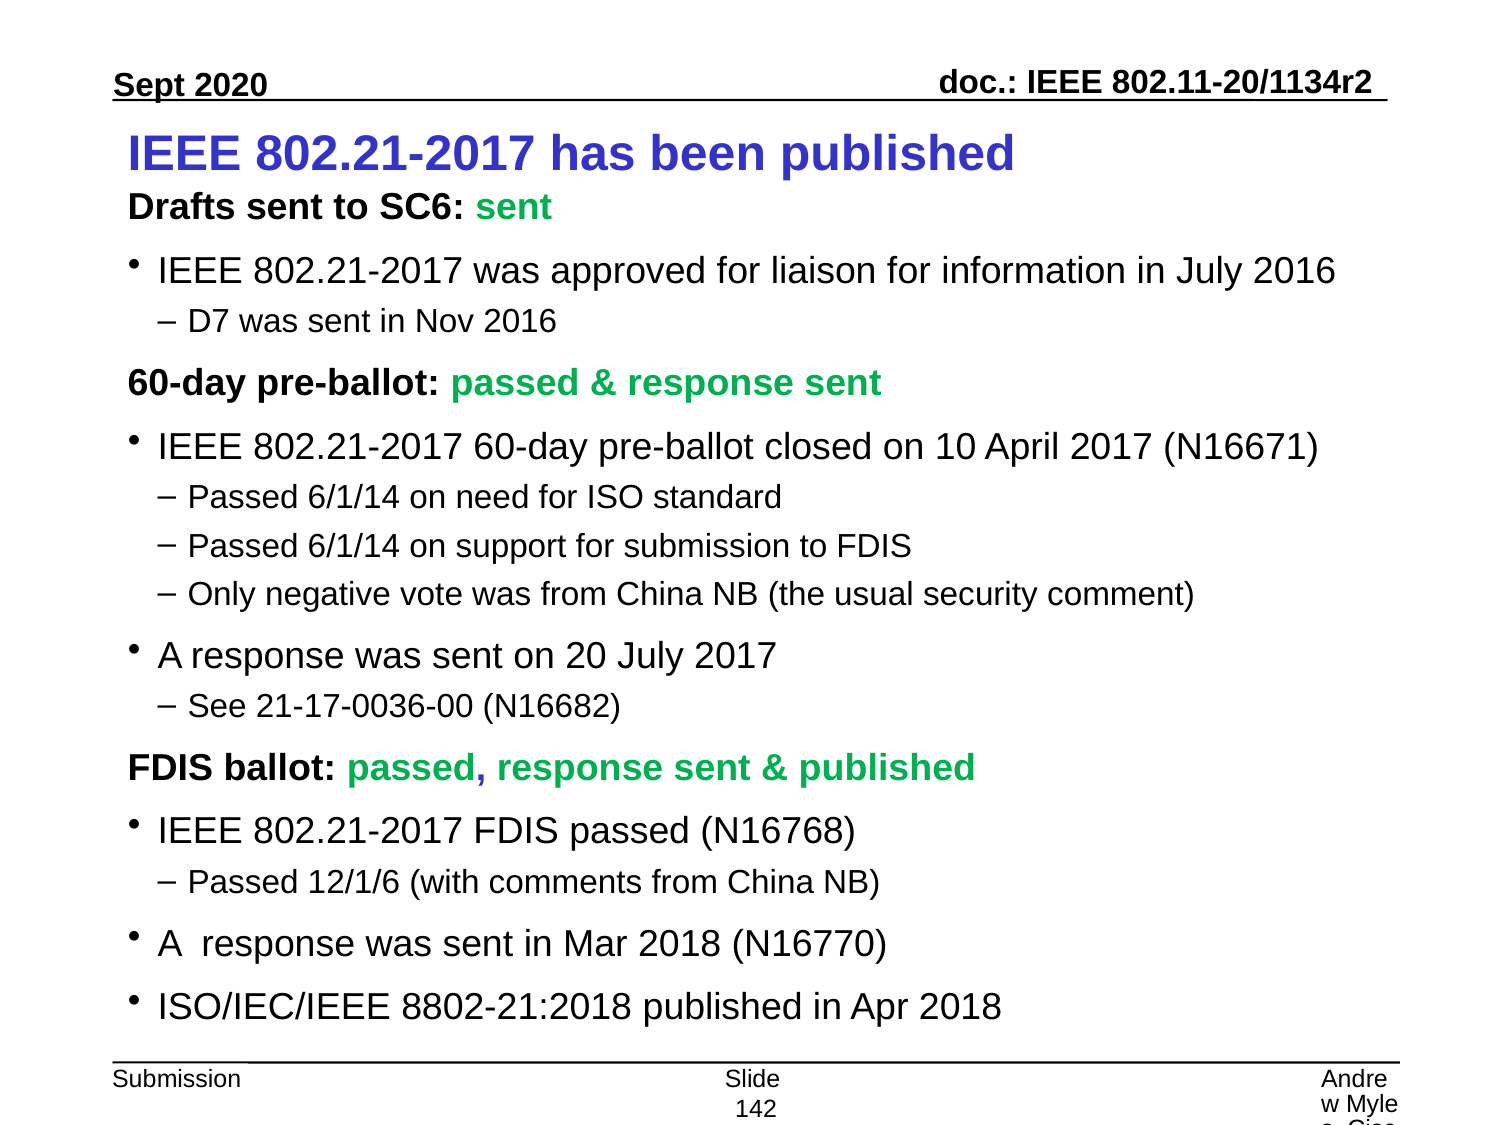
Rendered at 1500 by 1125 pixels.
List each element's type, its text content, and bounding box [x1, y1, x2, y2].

title IEEE 802.21-2017 has been published [112, 112, 1388, 174]
slide_number Slide 142 [709, 1061, 803, 1093]
list Drafts sent to SC6: sent IEEE 802.21-2017 was approved for liaison for information in July 2016 D7 was sent in Nov 2016 60-day pre-ballot: passed & response sent IEEE 802.21-2017 60-day pre-ballot closed on 10 April 2017 (N16671) Passed 6/1/14 on need for ISO standard Passed 6/1/14 on support for submission to FDIS Only negative vote was from China NB (the usual security comment) A response was sent on 20 July 2017 See 21-17-0036-00 (N16682) FDIS ballot: passed, response sent & published IEEE 802.21-2017 FDIS passed (N16768) Passed 12/1/6 (with comments from China NB) A response was sent in Mar 2018 (N16770) ISO/IEC/IEEE 8802-21:2018 published in Apr 2018 [112, 174, 1388, 850]
footer Andrew Myles, Cisco [1320, 1061, 1402, 1093]
